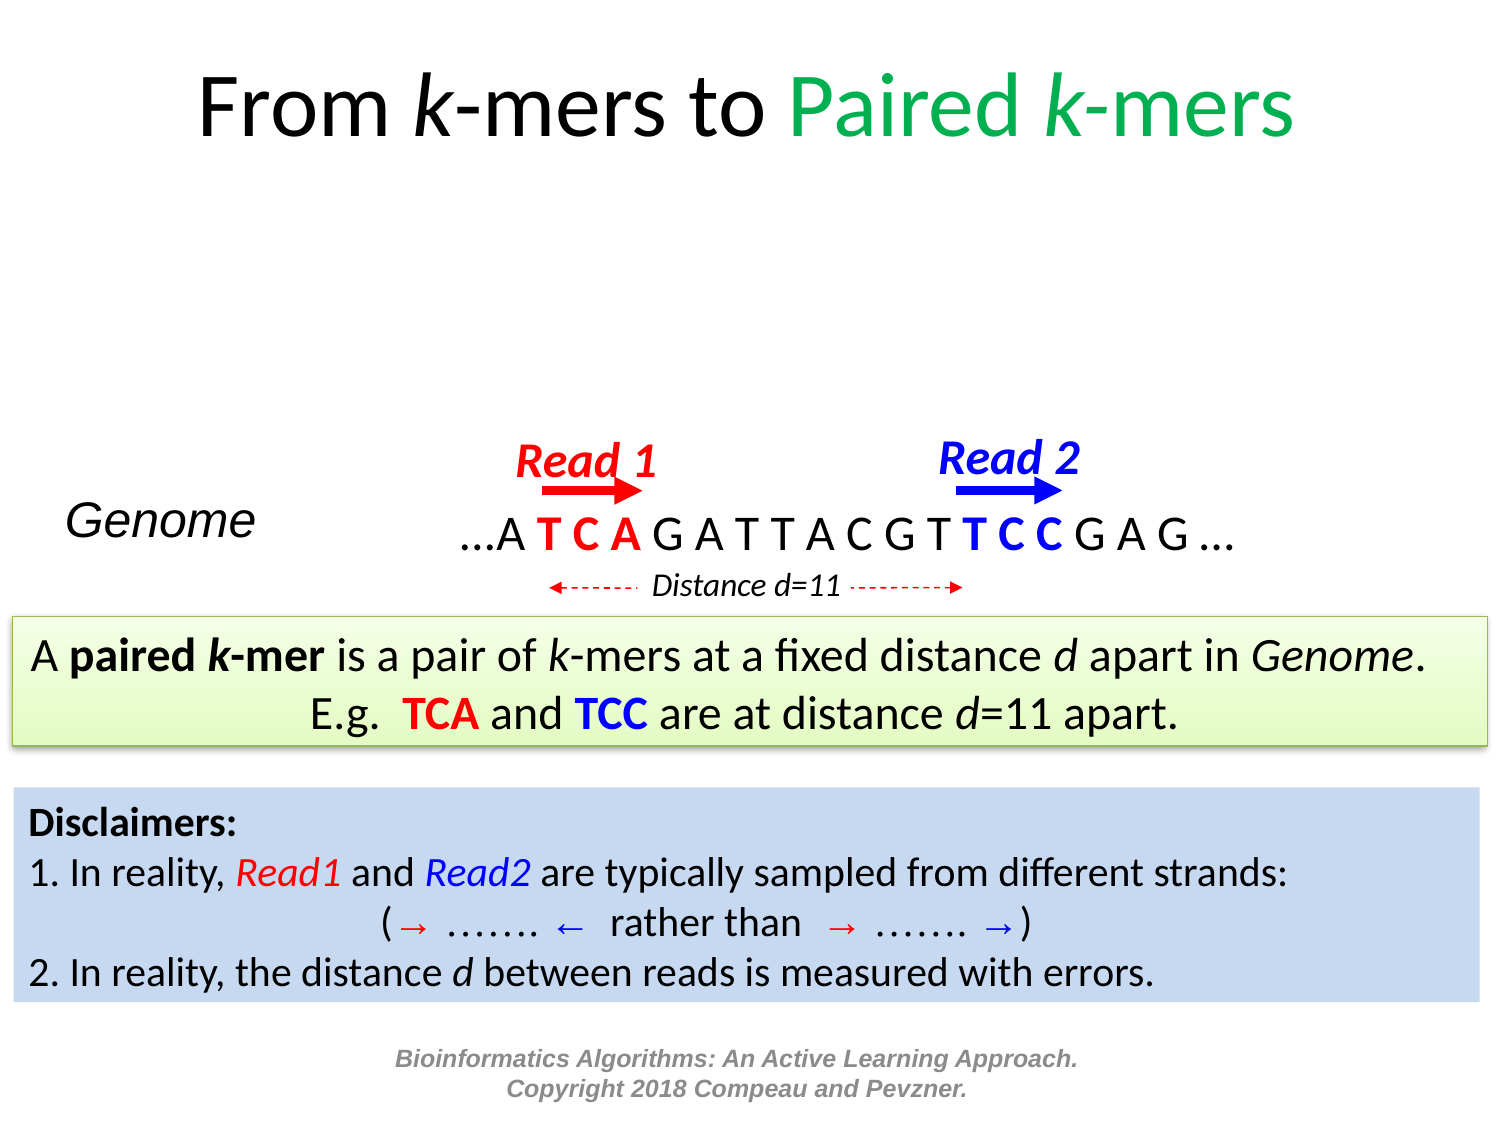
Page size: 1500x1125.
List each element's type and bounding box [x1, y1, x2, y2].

text_box [49, 480, 363, 555]
text_box [13, 787, 1480, 1003]
text_box [923, 416, 1095, 492]
text_box [443, 419, 1273, 611]
footer [324, 1042, 1150, 1103]
text_box [12, 616, 1488, 747]
title [71, 6, 1422, 194]
